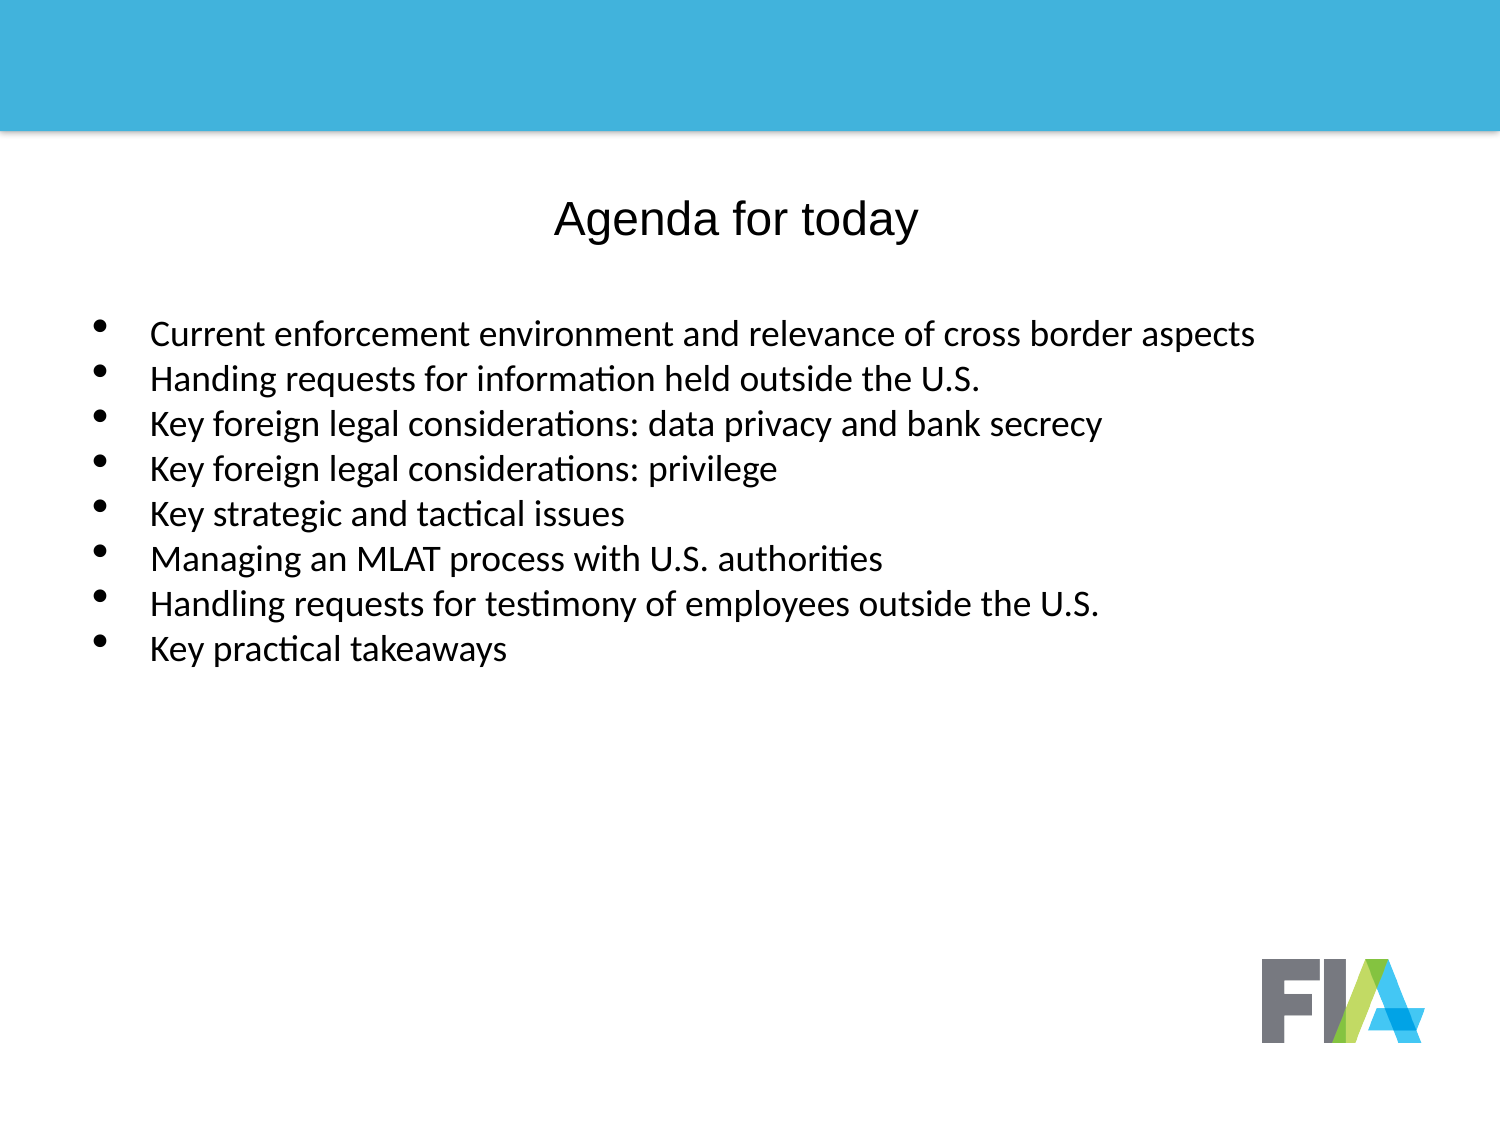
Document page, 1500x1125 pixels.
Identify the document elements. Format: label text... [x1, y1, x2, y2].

text_box Current enforcement environment and relevance of cross border aspects Handing requests for information held outside the U.S. Key foreign legal considerations: data privacy and bank secrecy Key foreign legal considerations: privilege Key strategic and tactical issues Managing an MLAT process with U.S. authorities Handling requests for testimony of employees outside the U.S. Key practical takeaways [79, 301, 1394, 677]
picture [1262, 959, 1425, 1043]
title Agenda for today [33, 179, 1440, 253]
